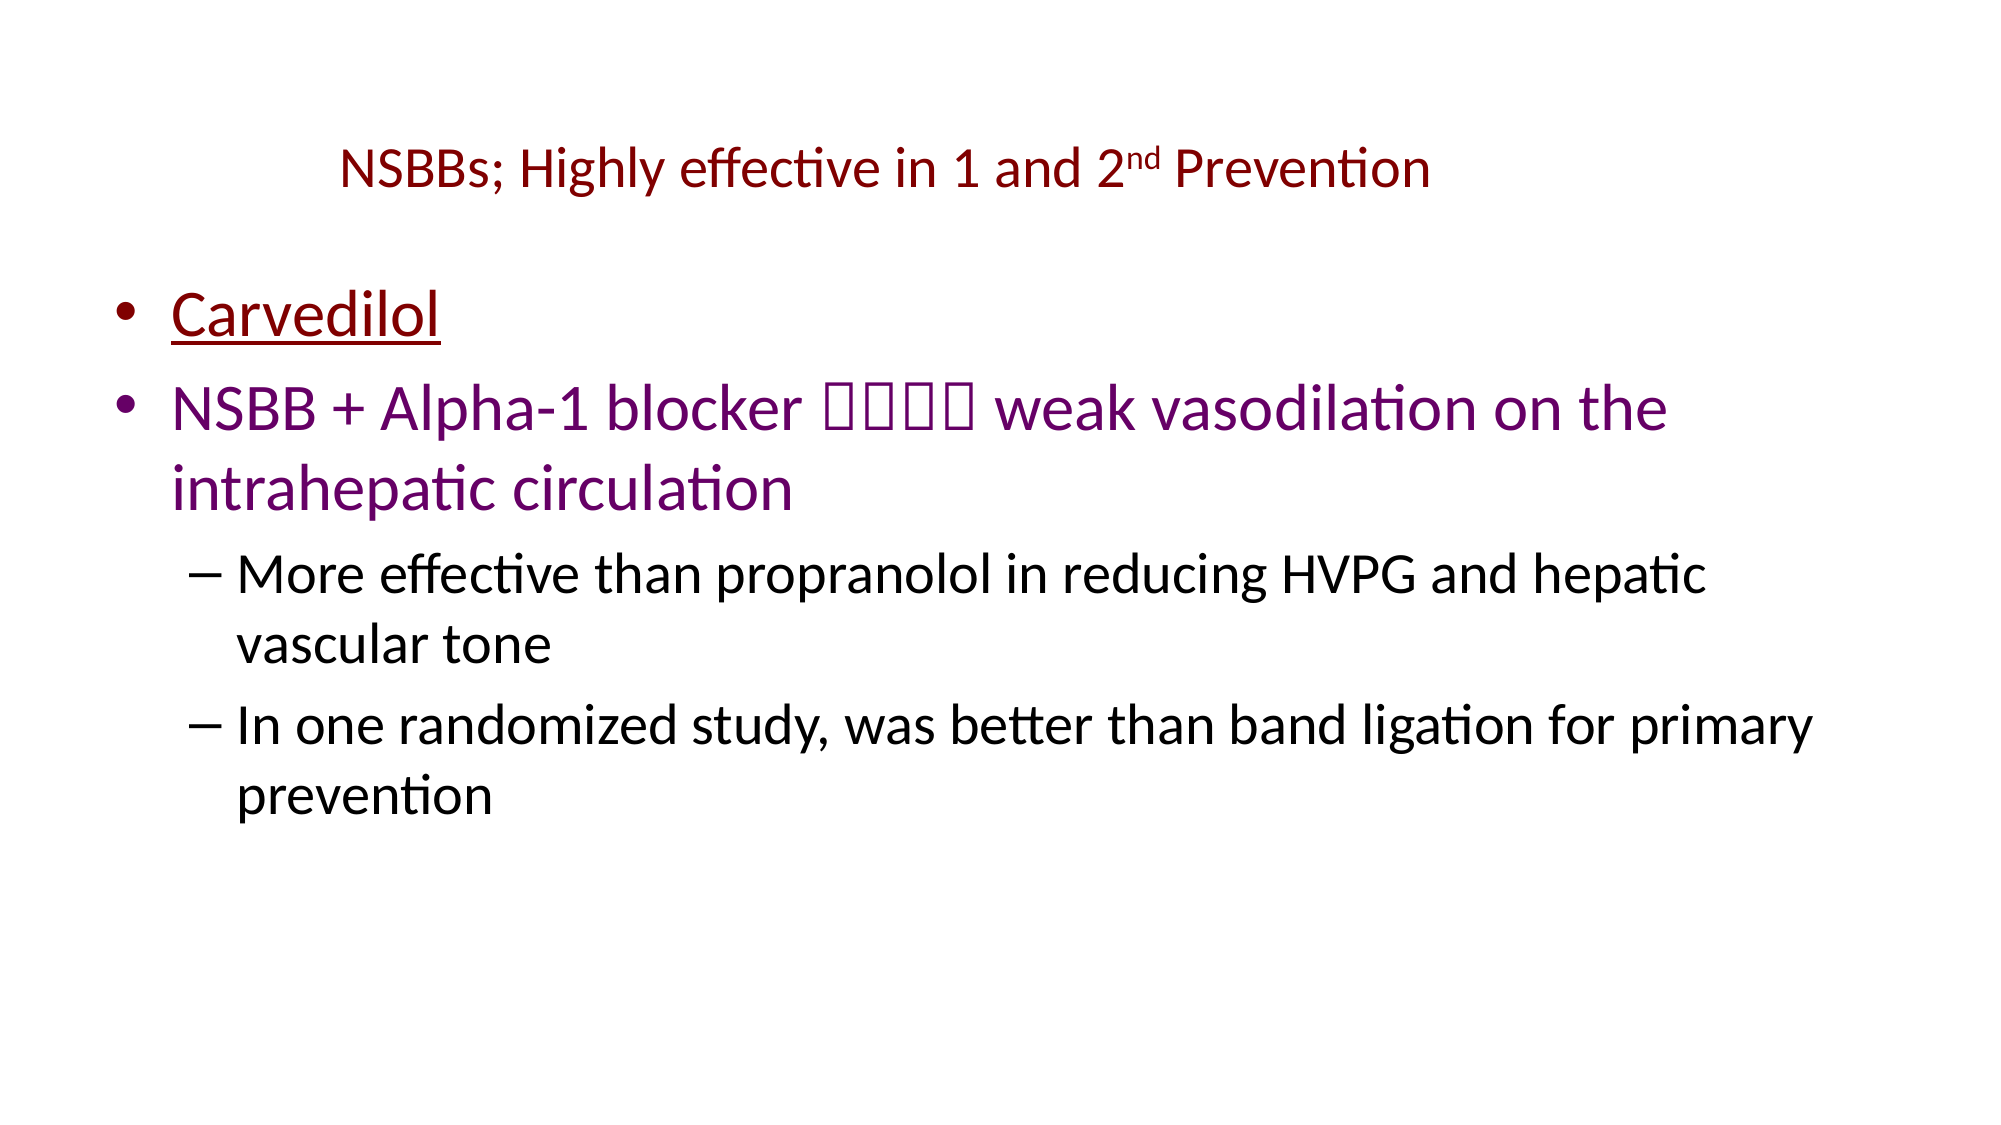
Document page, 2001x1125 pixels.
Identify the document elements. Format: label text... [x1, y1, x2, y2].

list Carvedilol NSBB + Alpha-1 blocker  weak vasodilation on the intrahepatic circulation More effective than propranolol in reducing HVPG and hepatic vascular tone In one randomized study, was better than band ligation for primary prevention [99, 262, 1900, 1005]
title NSBBs; Highly effective in 1 and 2nd Prevention [324, 45, 1675, 262]
